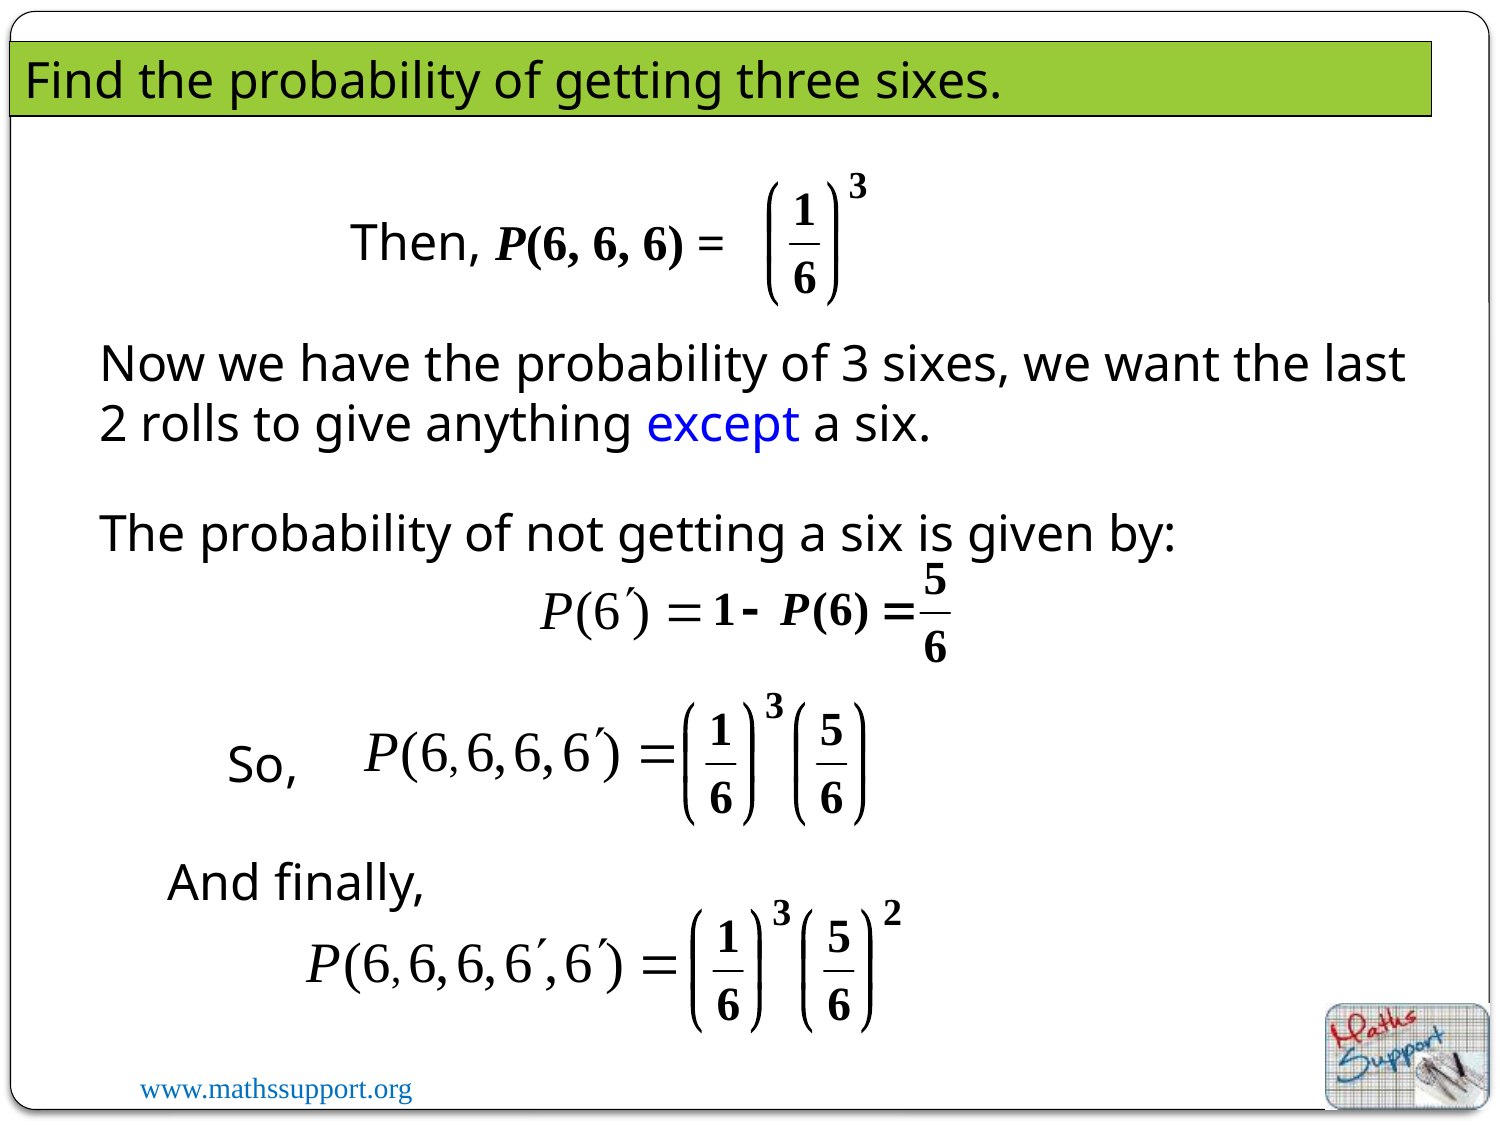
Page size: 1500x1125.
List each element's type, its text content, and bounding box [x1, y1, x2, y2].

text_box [706, 544, 963, 674]
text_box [756, 156, 880, 319]
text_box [672, 676, 882, 839]
text_box [131, 1063, 416, 1106]
text_box And finally, [153, 843, 514, 918]
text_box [212, 719, 666, 800]
text_box [1324, 1003, 1487, 1106]
text_box Now we have the probability of 3 sixes, we want the last 2 rolls to give anything except a six. [84, 324, 1453, 459]
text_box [296, 930, 674, 1007]
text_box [84, 493, 1387, 653]
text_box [679, 883, 913, 1046]
text_box Then, P(6, 6, 6) = [336, 202, 750, 278]
text_box Find the probability of getting three sixes. [9, 41, 1432, 117]
picture [1325, 1003, 1490, 1110]
